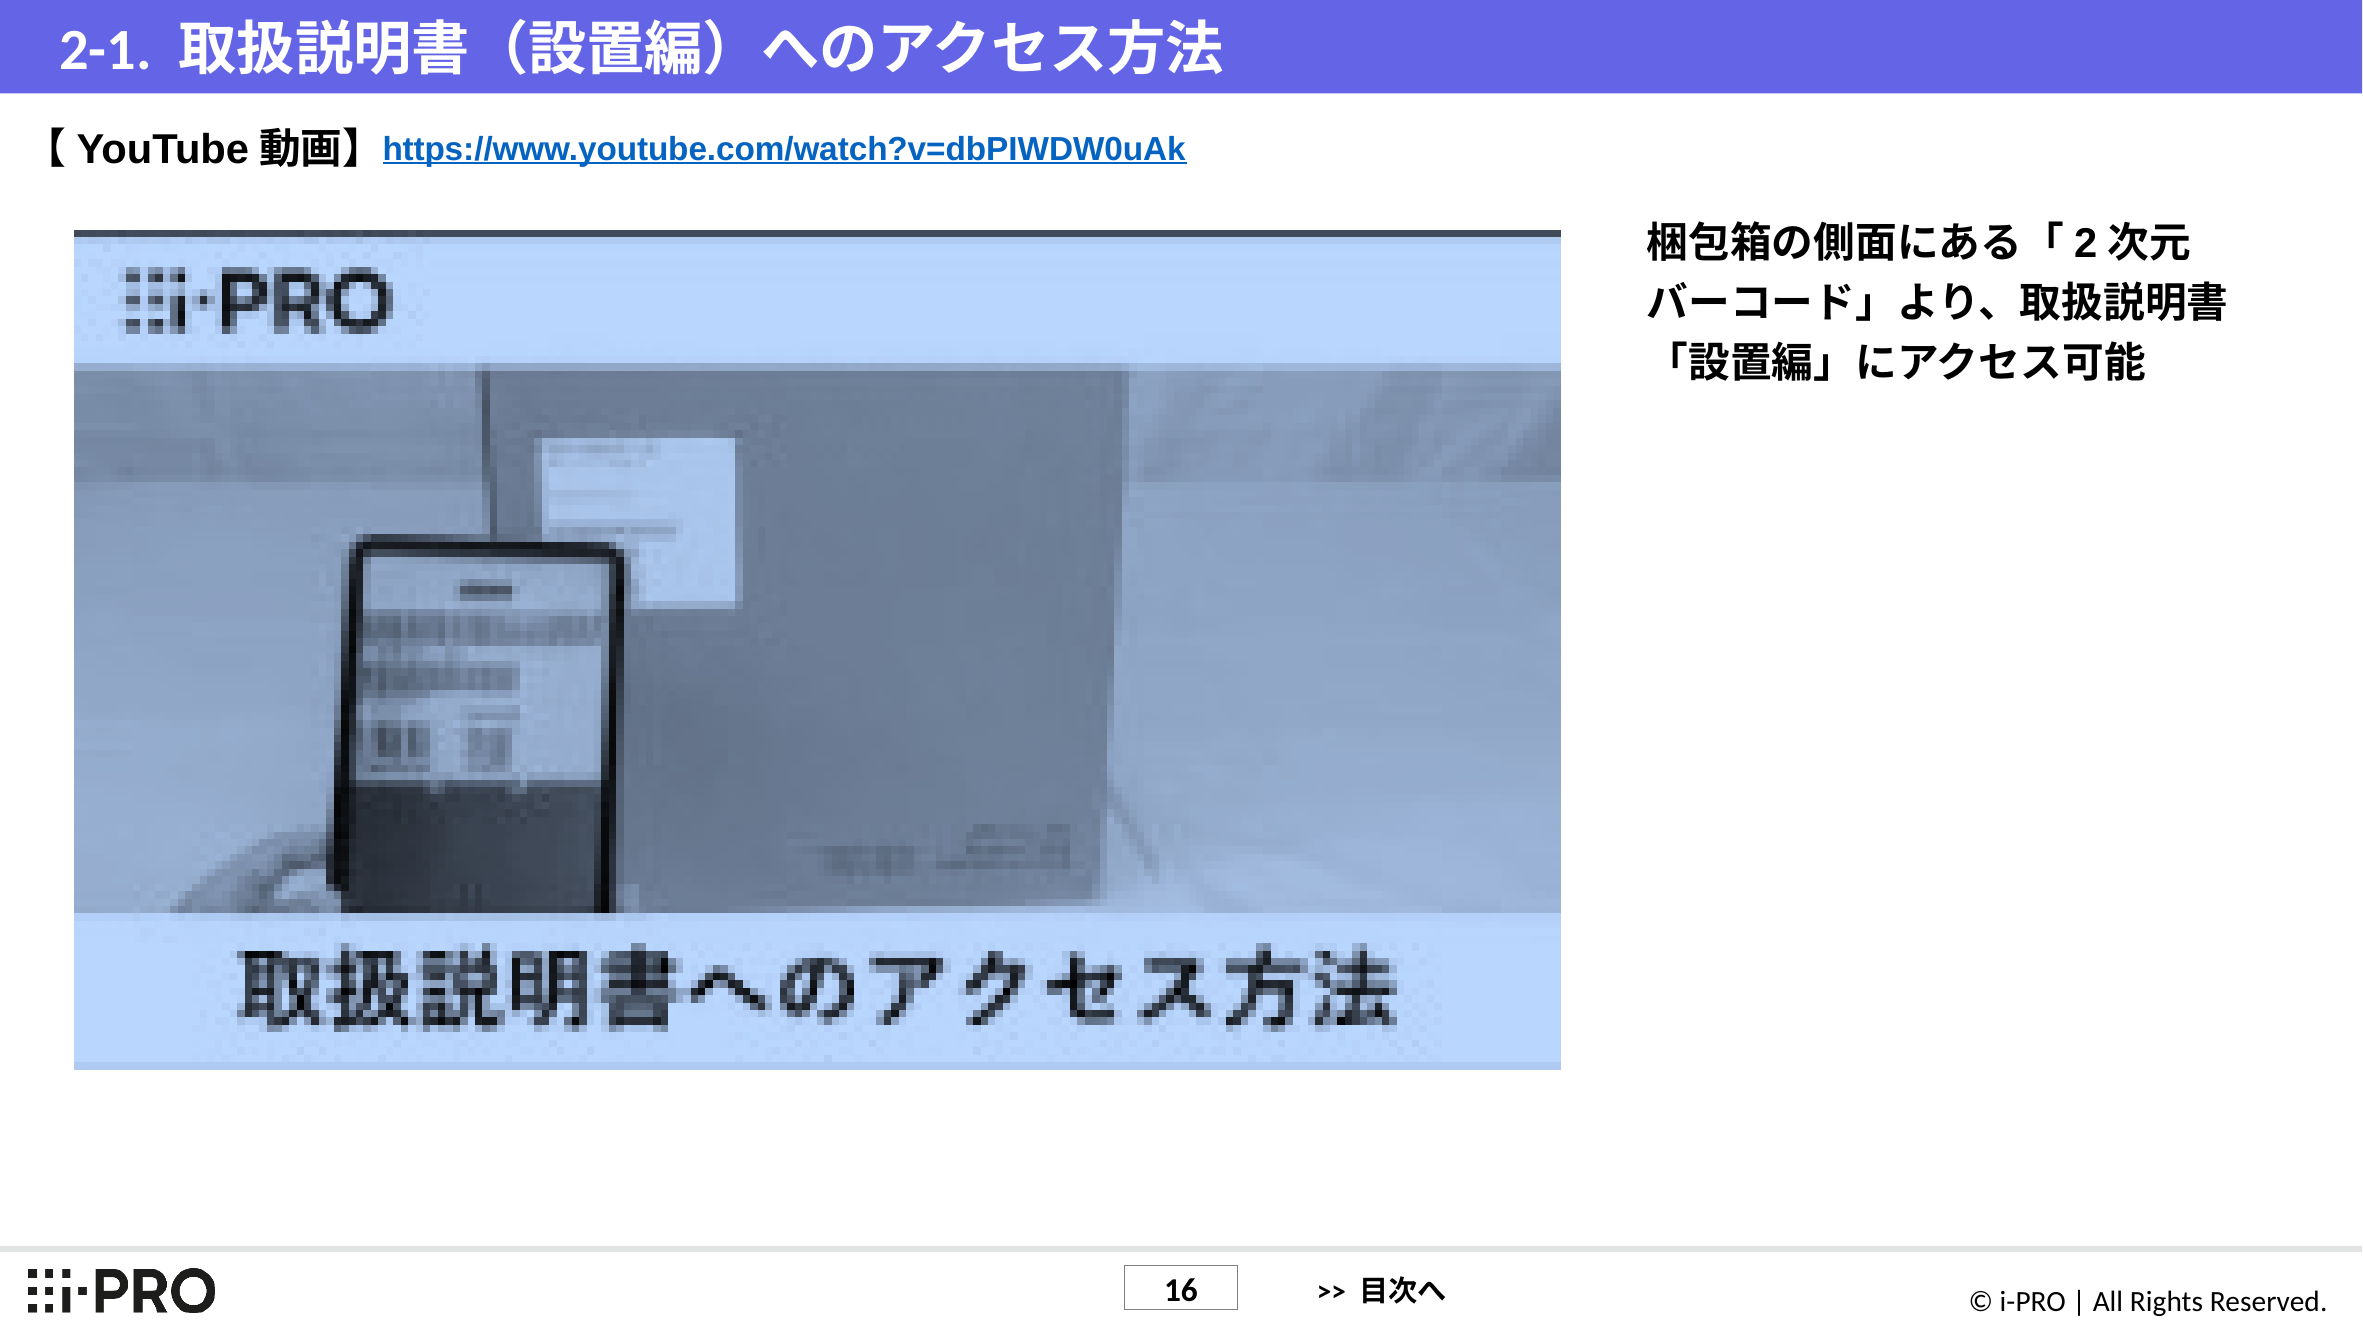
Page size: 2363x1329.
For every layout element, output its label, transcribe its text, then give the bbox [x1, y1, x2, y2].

picture [28, 1268, 215, 1313]
title 2-1. 取扱説明書（設置編）へのアクセス方法 [0, 0, 2363, 92]
text_box https://www.youtube.com/watch?v=dbPIWDW0uAk [400, 119, 1457, 175]
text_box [73, 230, 1562, 1071]
text_box 梱包箱の側面にある「2次元バーコード」より、取扱説明書「設置編」にアクセス可能 [1631, 198, 2289, 443]
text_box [1304, 1259, 1463, 1316]
text_box 【YouTube動画】 [10, 114, 400, 180]
